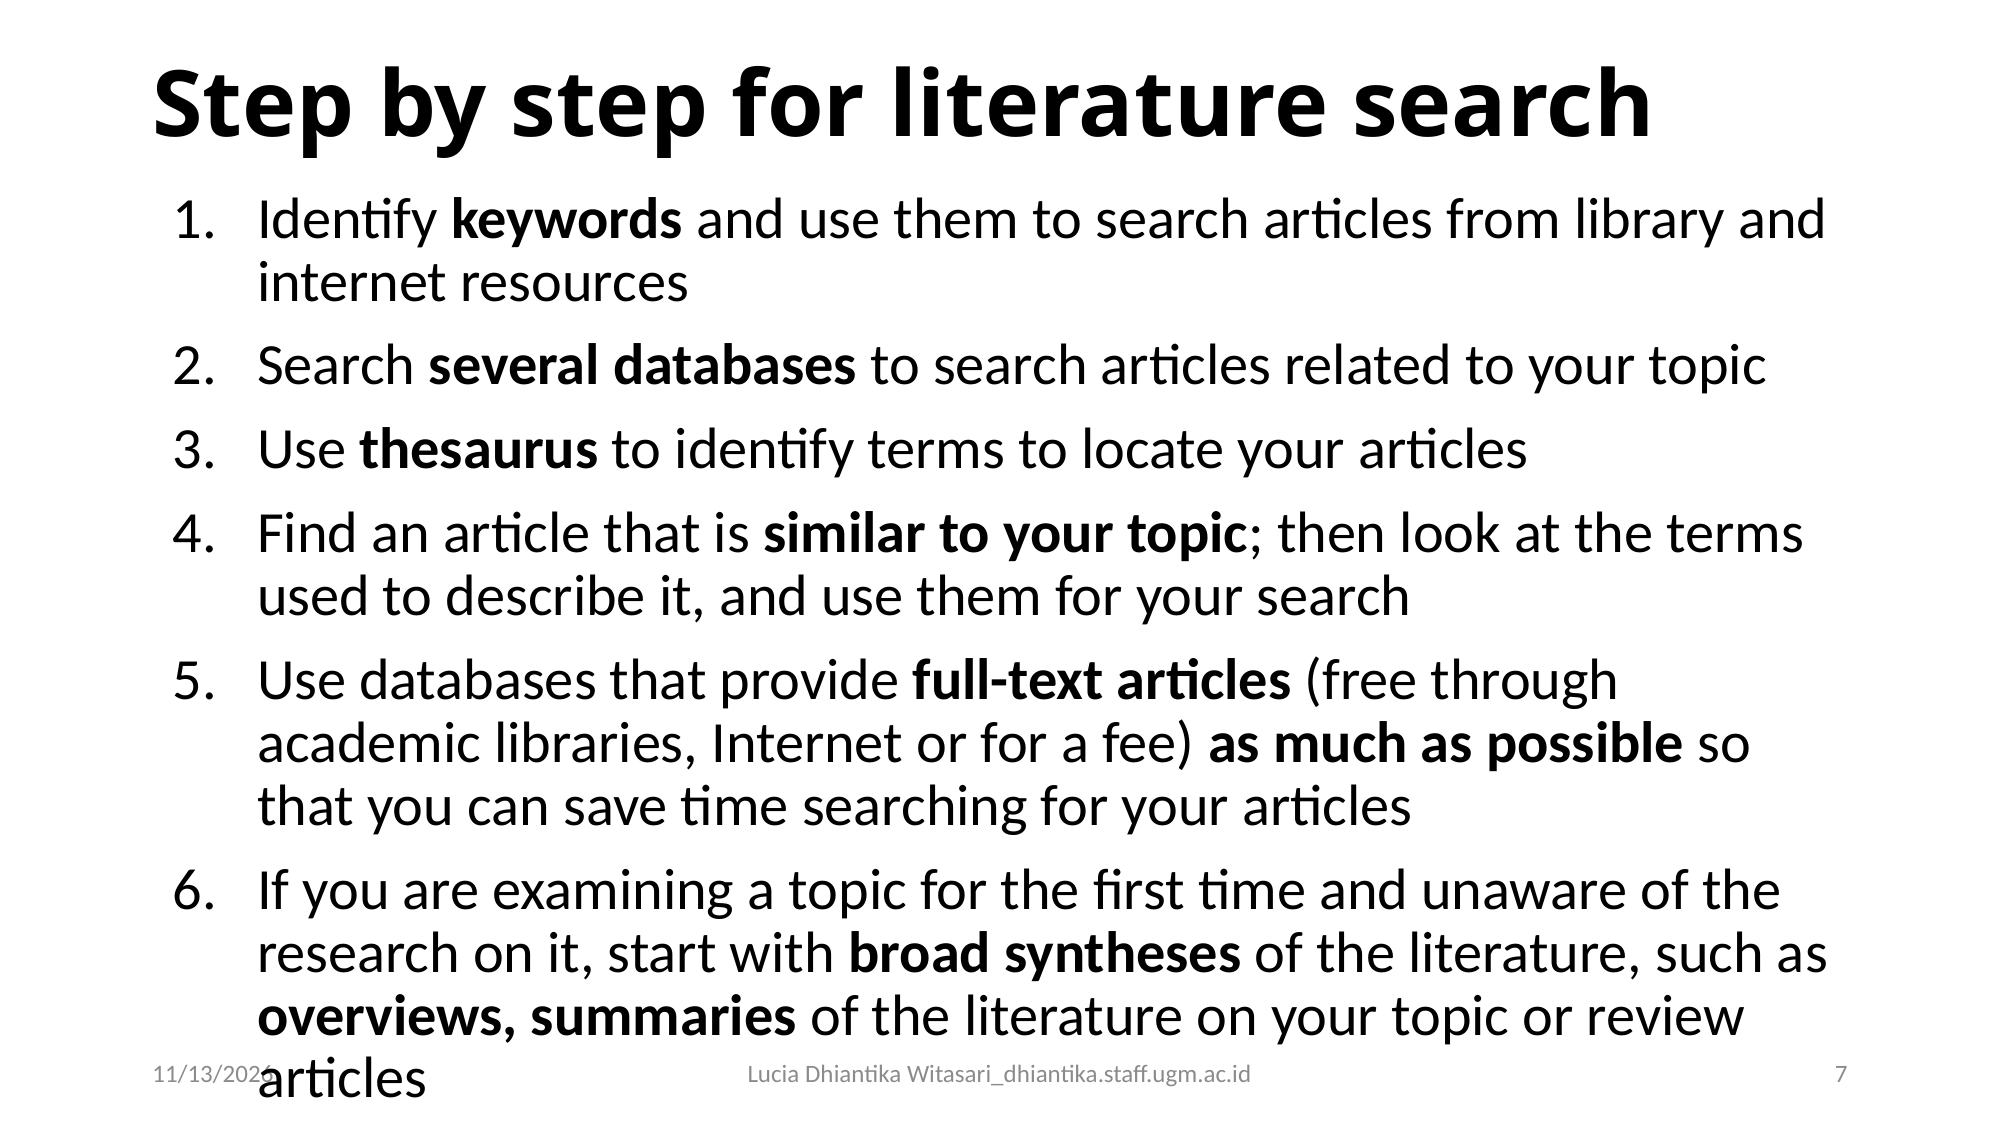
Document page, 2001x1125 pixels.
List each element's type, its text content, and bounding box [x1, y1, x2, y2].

footer Lucia Dhiantika Witasari_dhiantika.staff.ugm.ac.id [662, 1042, 1338, 1103]
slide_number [137, 1042, 588, 1103]
list Identify keywords and use them to search articles from library and internet resources Search several databases to search articles related to your topic Use thesaurus to identify terms to locate your articles Find an article that is similar to your topic; then look at the terms used to describe it, and use them for your search Use databases that provide full-text articles (free through academic libraries, Internet or for a fee) as much as possible so that you can save time searching for your articles If you are examining a topic for the first time and unaware of the research on it, start with broad syntheses of the literature, such as overviews, summaries of the literature on your topic or review articles [157, 180, 1863, 1119]
slide_number 7 [1412, 1042, 1863, 1103]
title Step by step for literature search [137, 0, 1863, 216]
